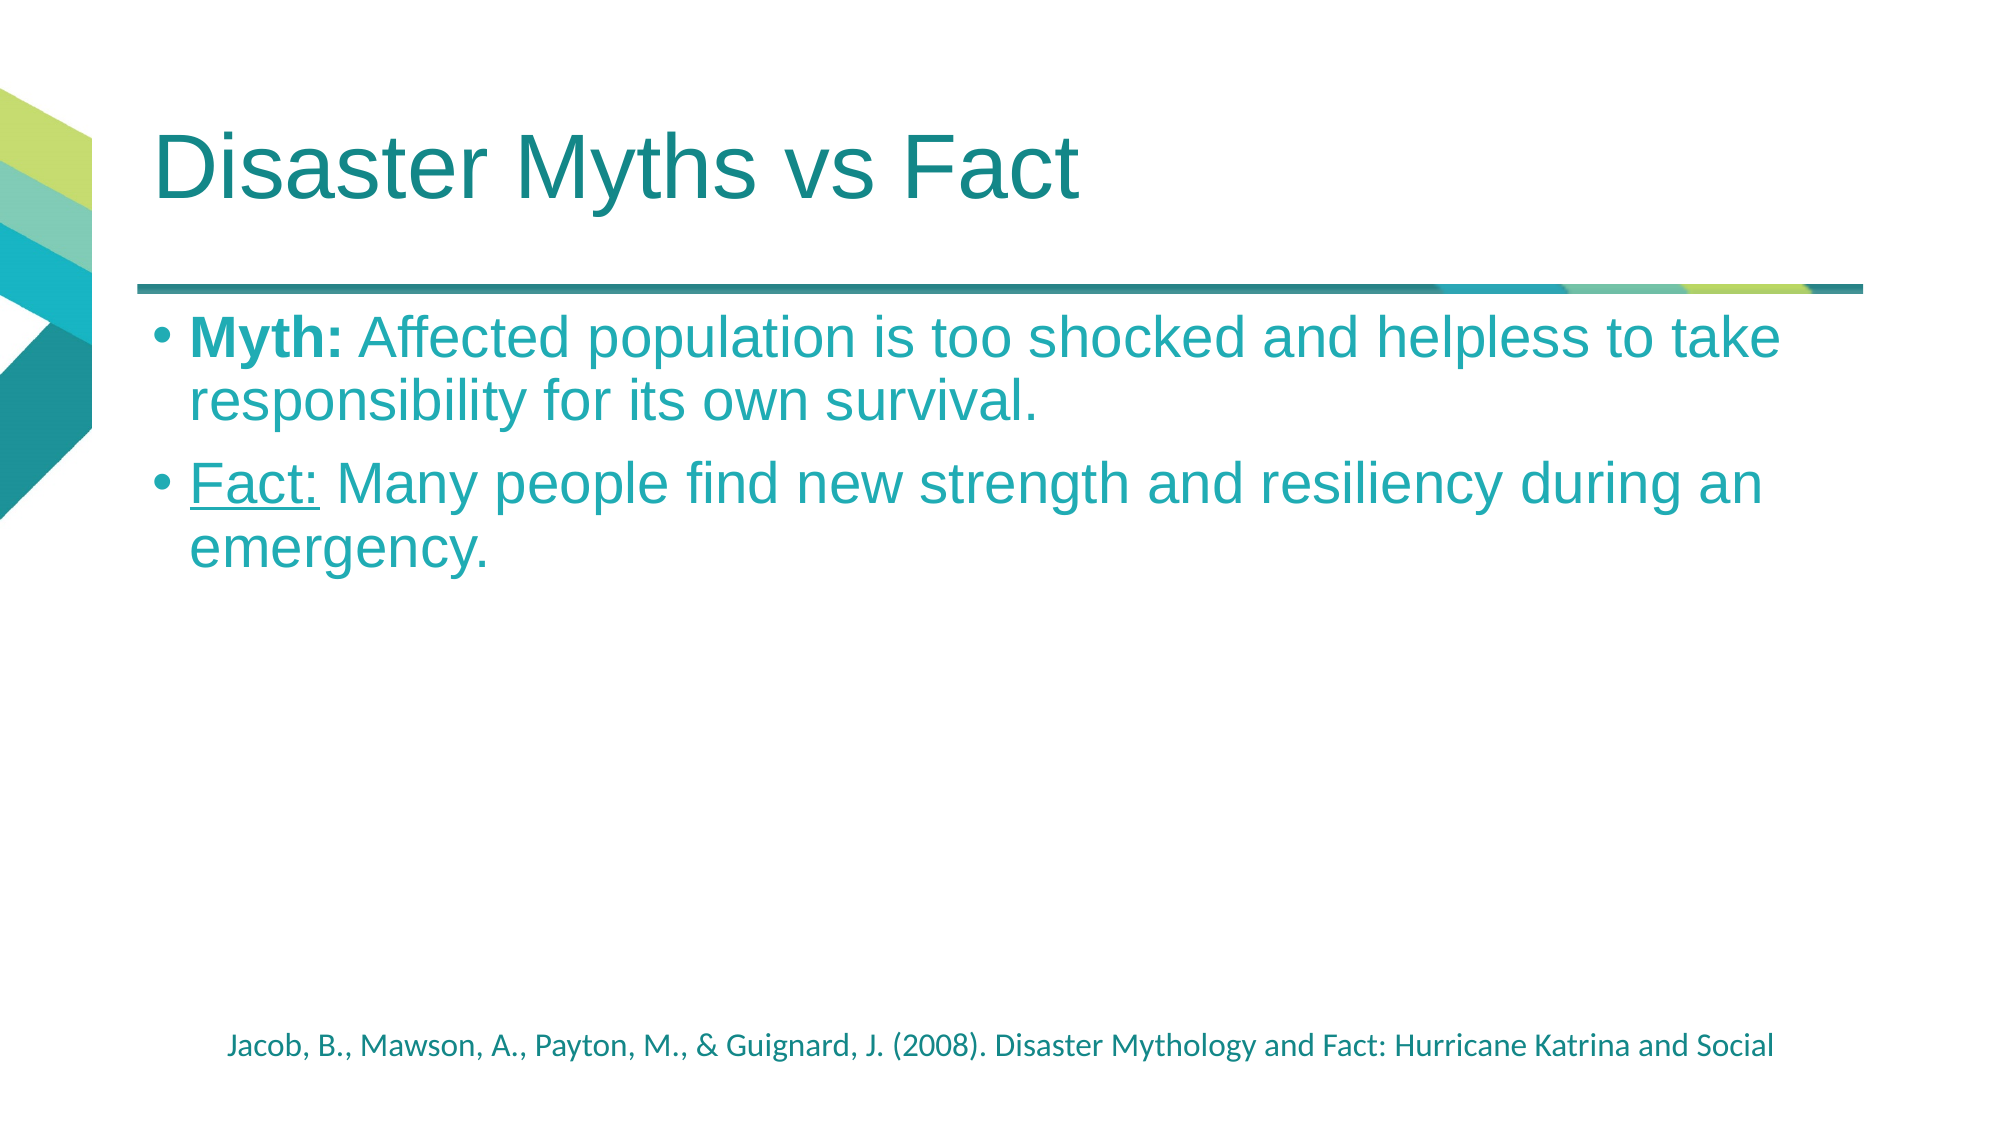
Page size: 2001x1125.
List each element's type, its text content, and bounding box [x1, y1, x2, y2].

picture [137, 284, 1864, 294]
picture [0, 70, 92, 529]
text_box Jacob, B., Mawson, A., Payton, M., & Guignard, J. (2008). Disaster Mythology and Fact: Hurricane Katrina and Social [137, 1013, 1863, 1071]
title Disaster Myths vs Fact [137, 59, 1863, 278]
list Myth: Affected population is too shocked and helpless to take responsibility for its own survival. Fact: Many people find new strength and resiliency during an emergency. [137, 299, 1863, 1013]
